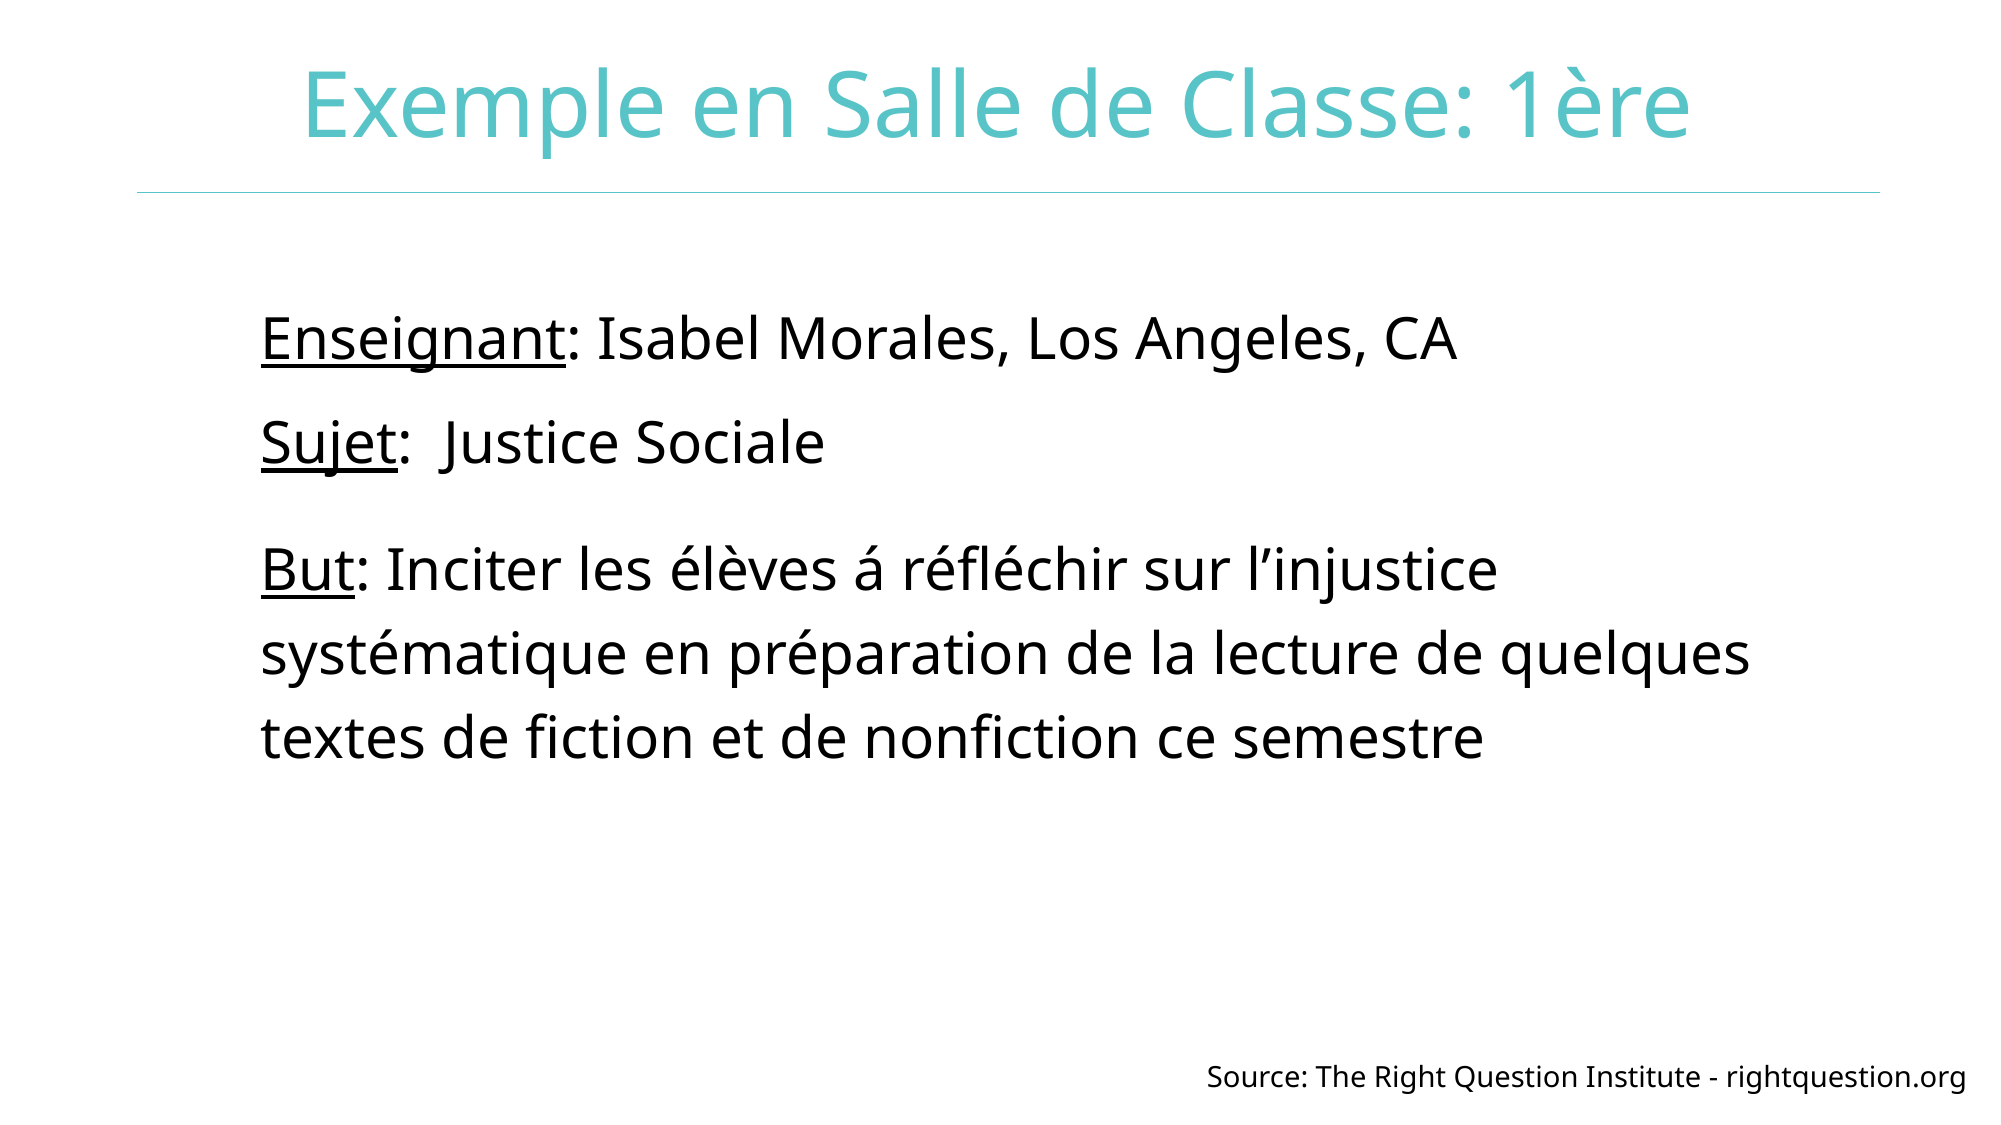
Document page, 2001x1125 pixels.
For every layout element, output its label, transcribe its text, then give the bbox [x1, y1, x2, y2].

title Exemple en Salle de Classe: 1ère [146, 50, 1872, 268]
list Enseignant: Isabel Morales, Los Angeles, CA Sujet: Justice Sociale But: Inciter les élèves á réfléchir sur l’injustice systématique en préparation de la lecture de quelques textes de fiction et de nonfiction ce semestre [245, 301, 1850, 1016]
